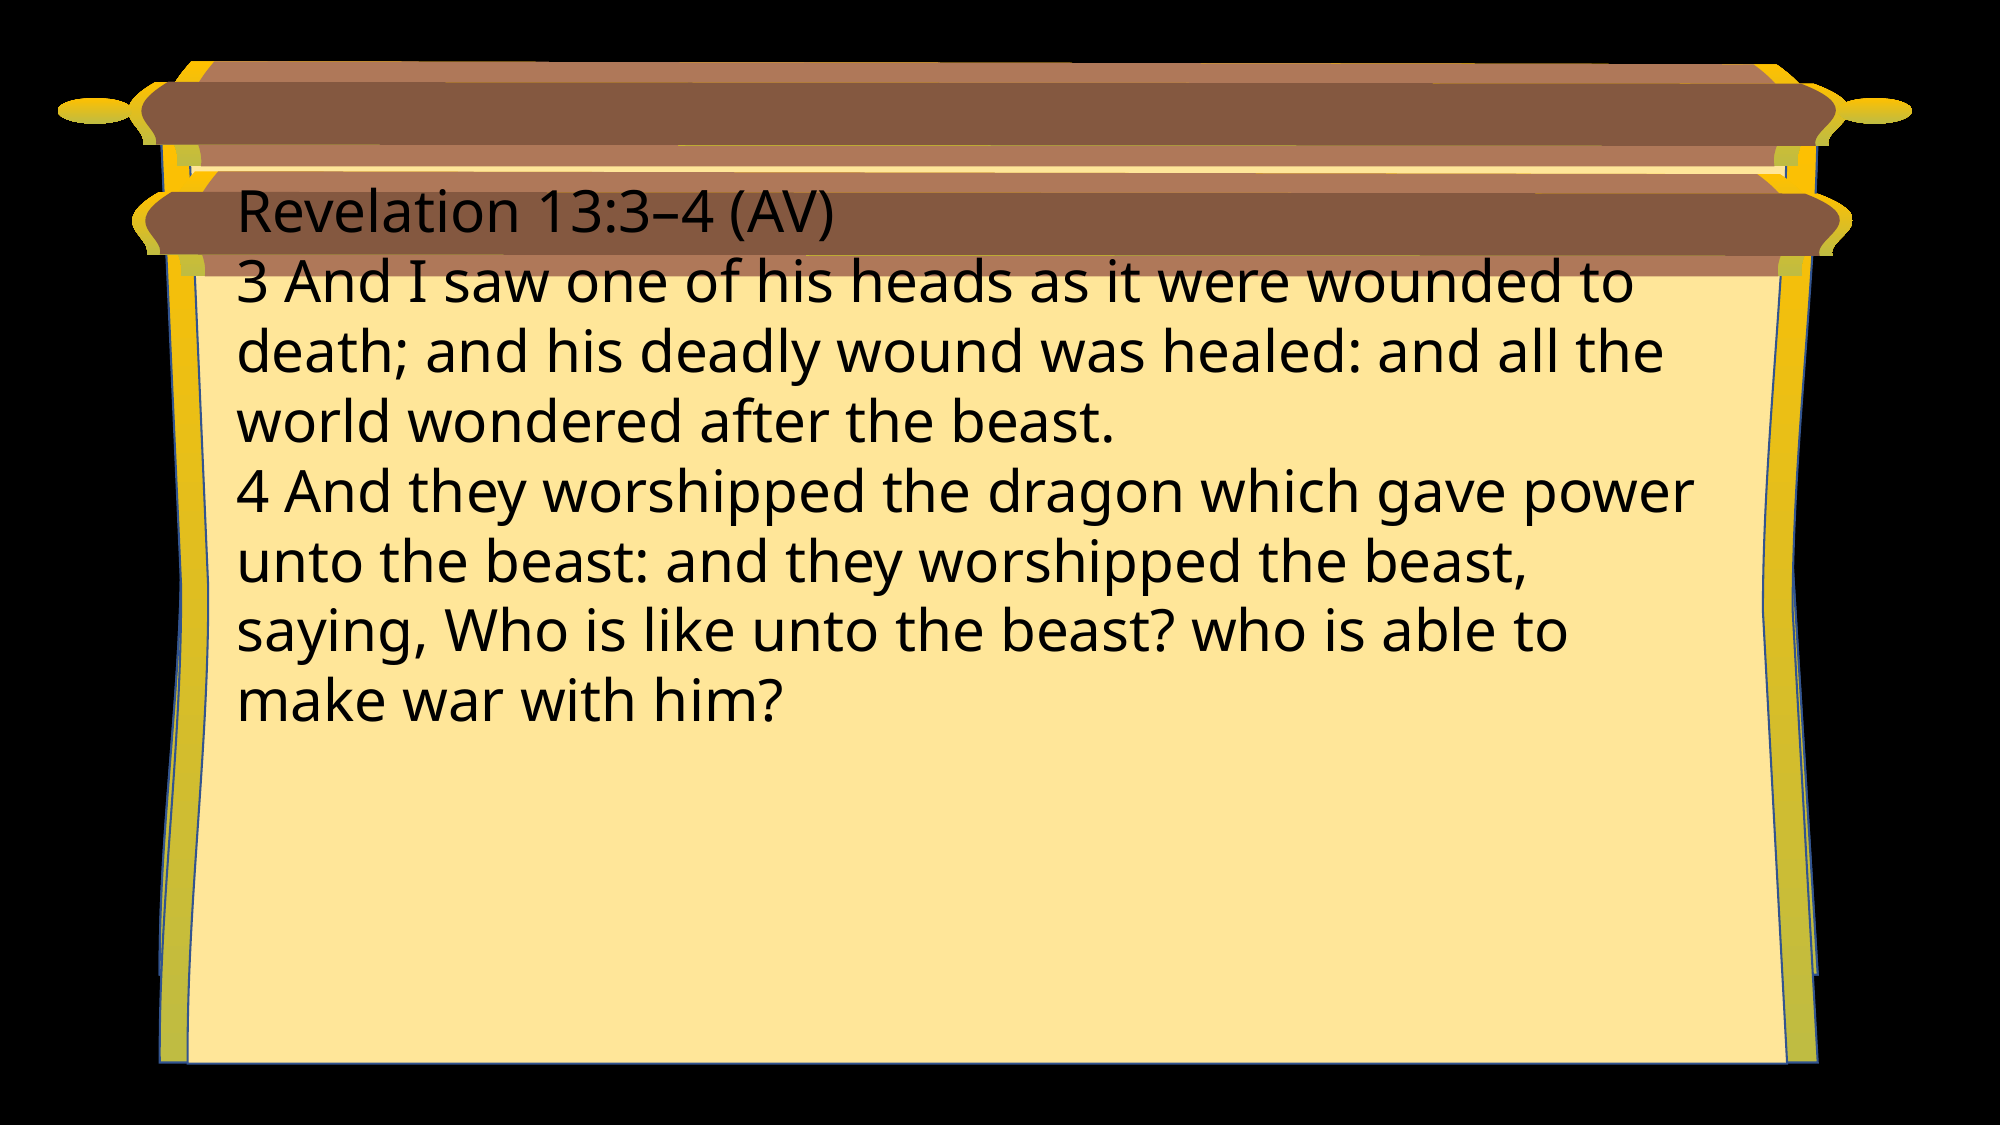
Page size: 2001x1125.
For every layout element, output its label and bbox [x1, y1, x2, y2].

text_box [159, 167, 1818, 171]
text_box [1849, 96, 1914, 125]
text_box [159, 277, 1818, 1064]
text_box [132, 171, 1853, 277]
text_box [128, 61, 1849, 167]
text_box [56, 96, 128, 125]
